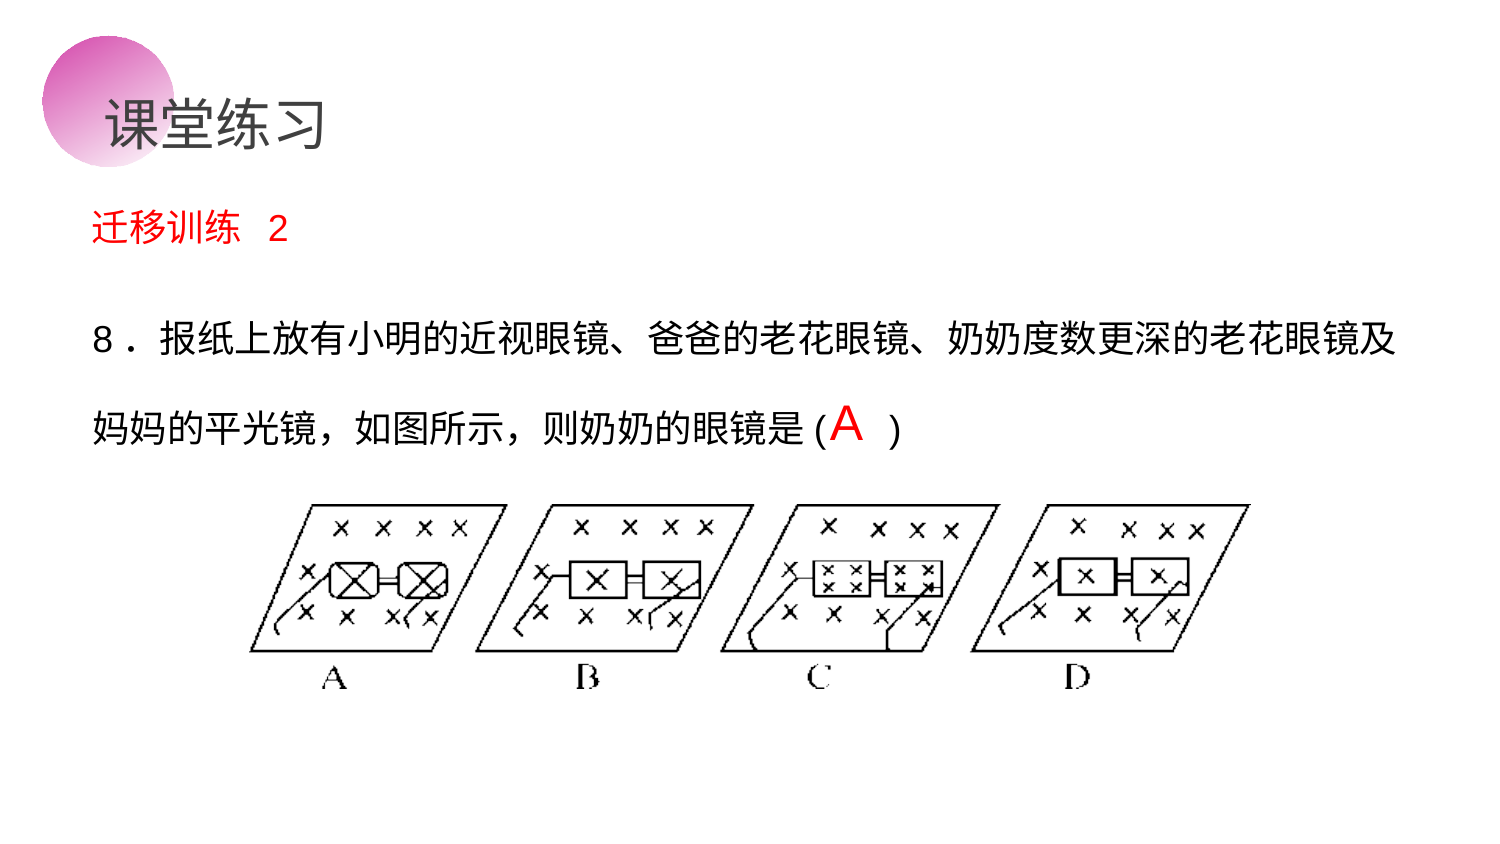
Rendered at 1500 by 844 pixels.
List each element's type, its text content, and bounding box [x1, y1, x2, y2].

picture [249, 504, 1251, 689]
text_box A [818, 385, 875, 457]
text_box 8．报纸上放有小明的近视眼镜、爸爸的老花眼镜、奶奶度数更深的老花眼镜及妈妈的平光镜，如图所示，则奶奶的眼镜是( ) [81, 264, 1419, 456]
text_box 迁移训练 2 [81, 193, 325, 260]
text_box 课堂练习 [92, 83, 689, 162]
